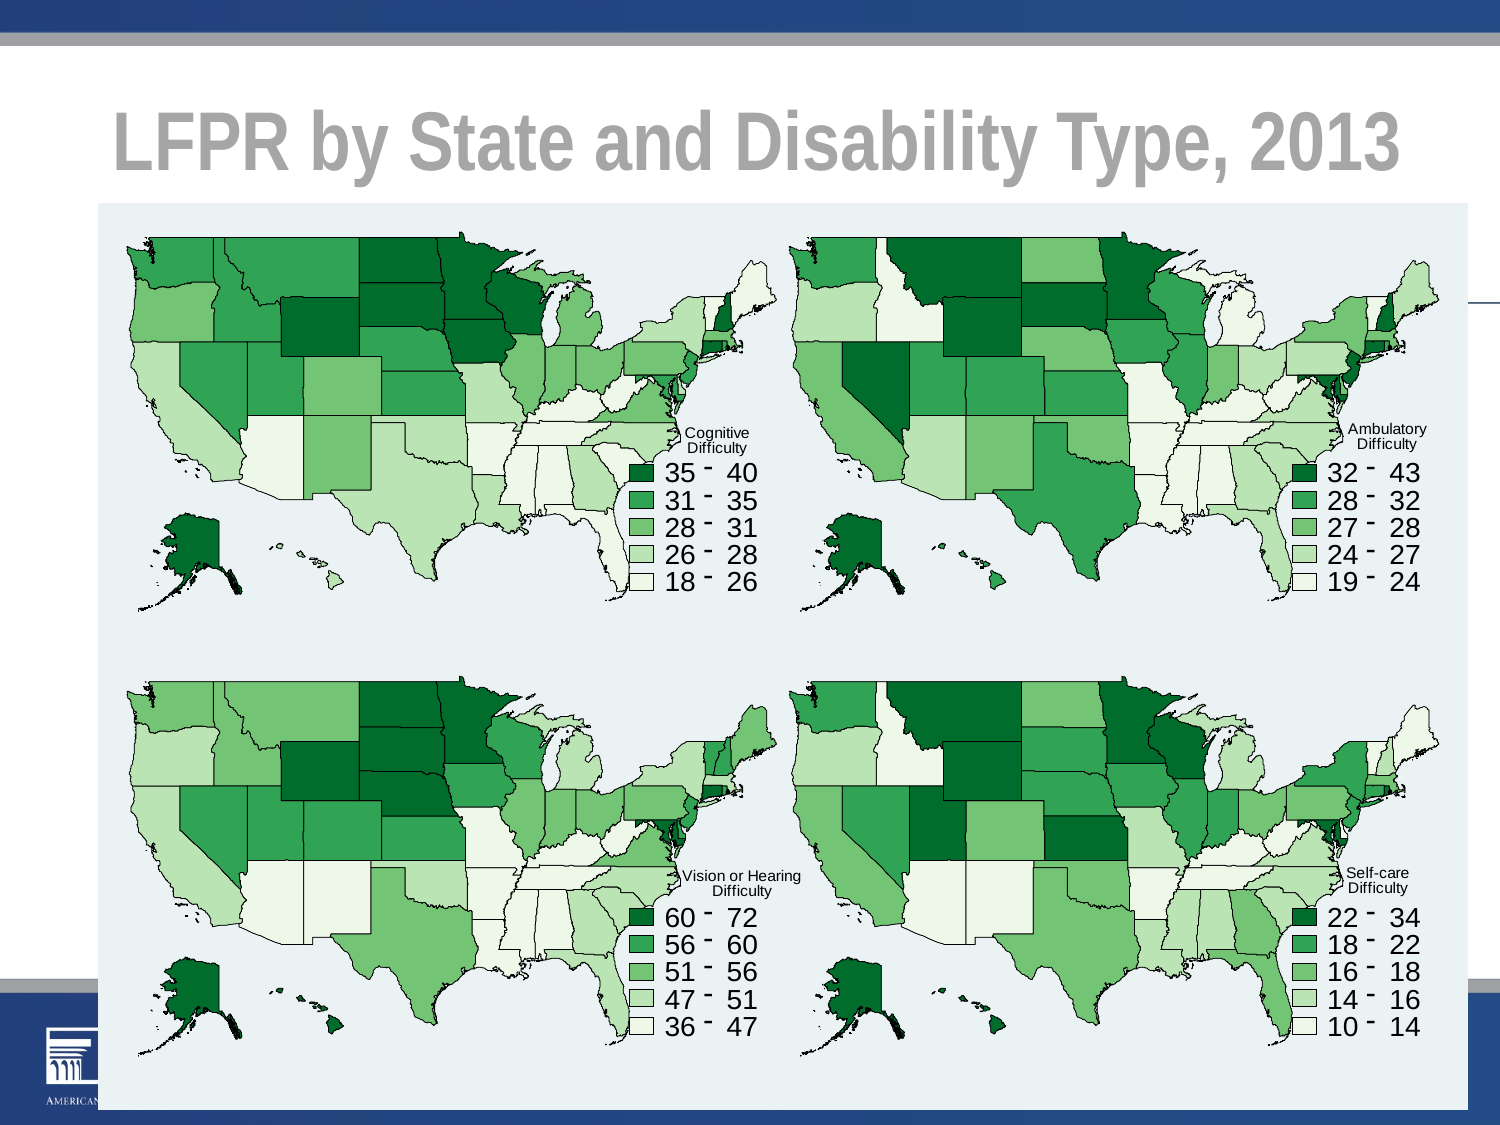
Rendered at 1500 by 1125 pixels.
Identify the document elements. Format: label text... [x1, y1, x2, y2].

picture [0, 0, 1500, 1125]
title LFPR by State and Disability Type, 2013 [112, 51, 1463, 187]
